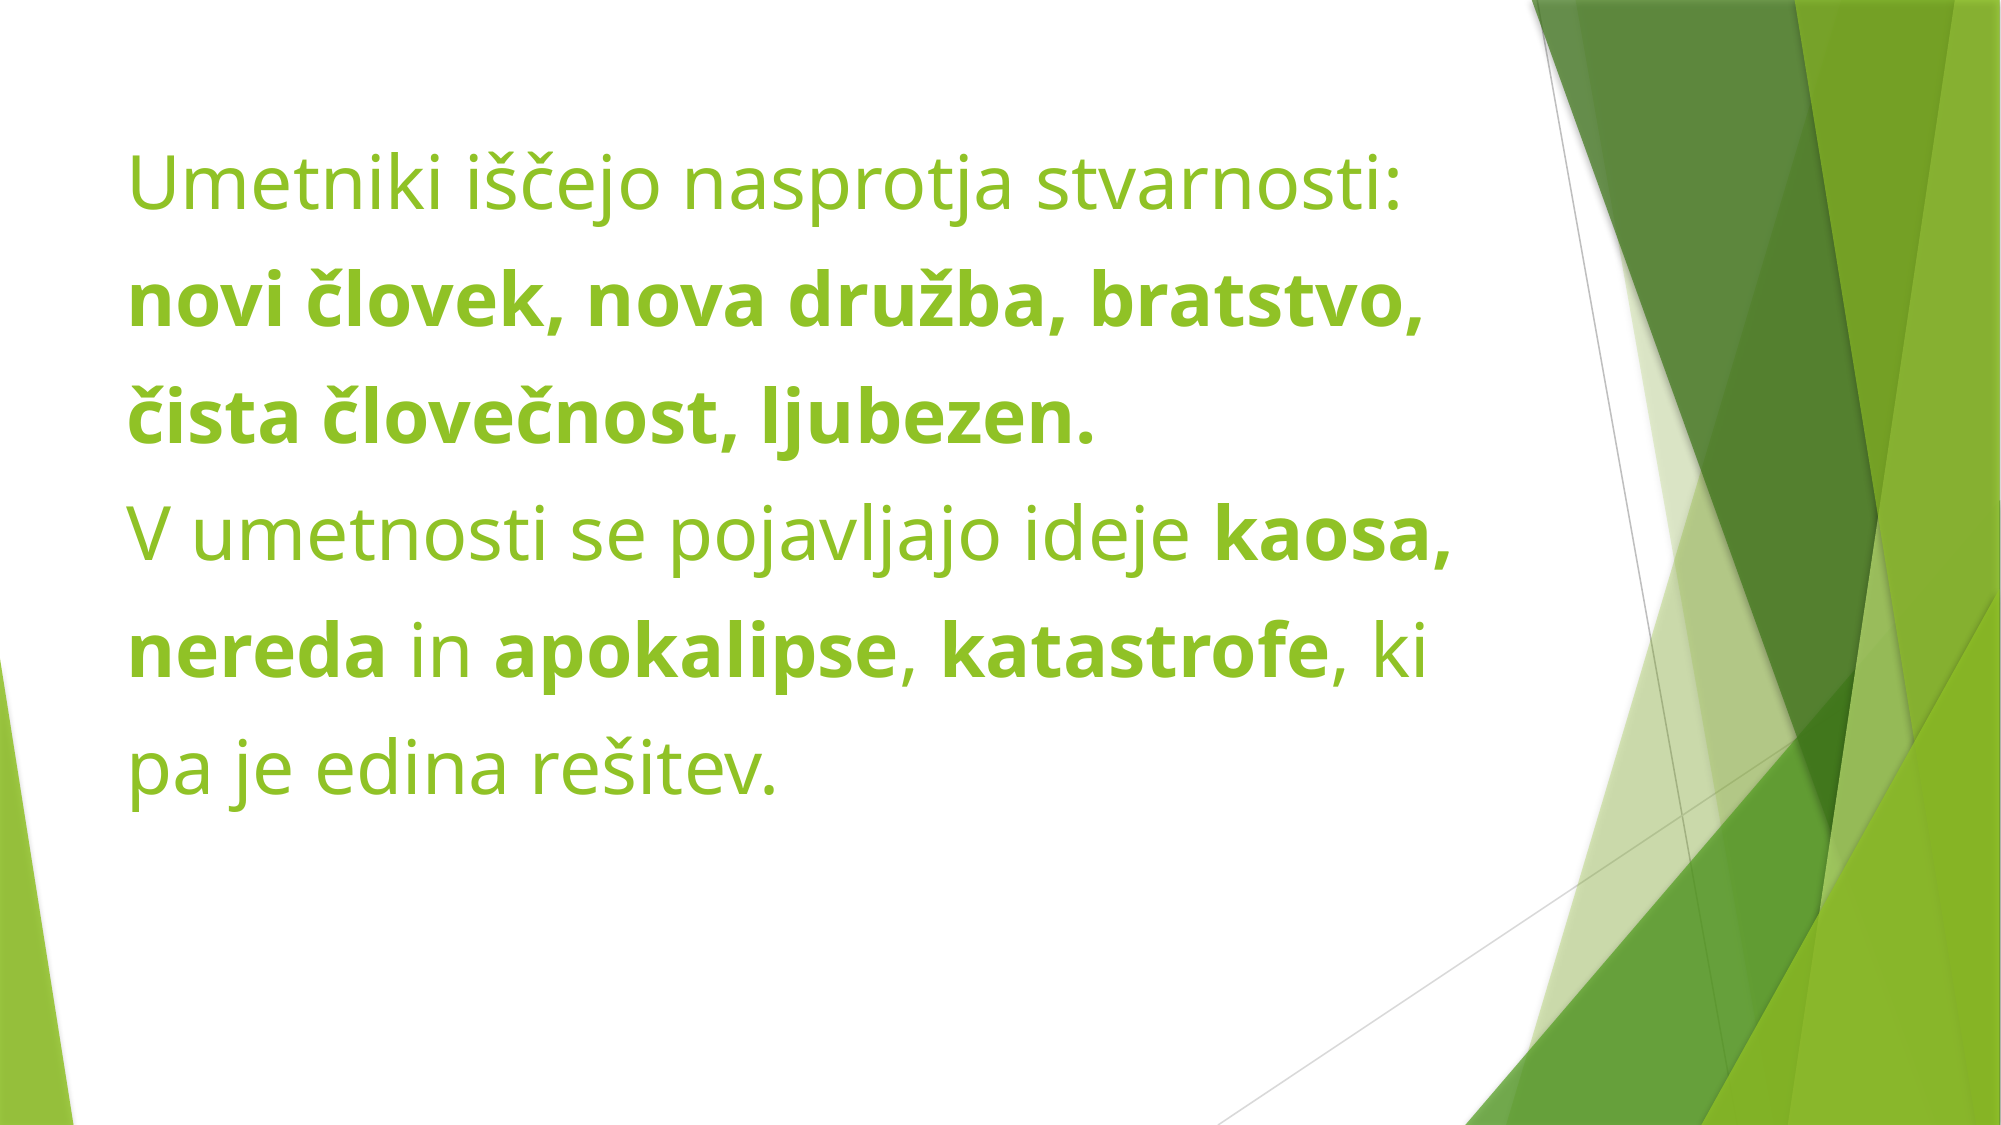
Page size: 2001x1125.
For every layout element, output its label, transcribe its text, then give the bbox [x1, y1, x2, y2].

title Umetniki iščejo nasprotja stvarnosti: novi človek, nova družba, bratstvo, čista človečnost, ljubezen. V umetnosti se pojavljajo ideje kaosa, nereda in apokalipse, katastrofe, ki pa je edina rešitev. [111, 99, 1522, 1016]
